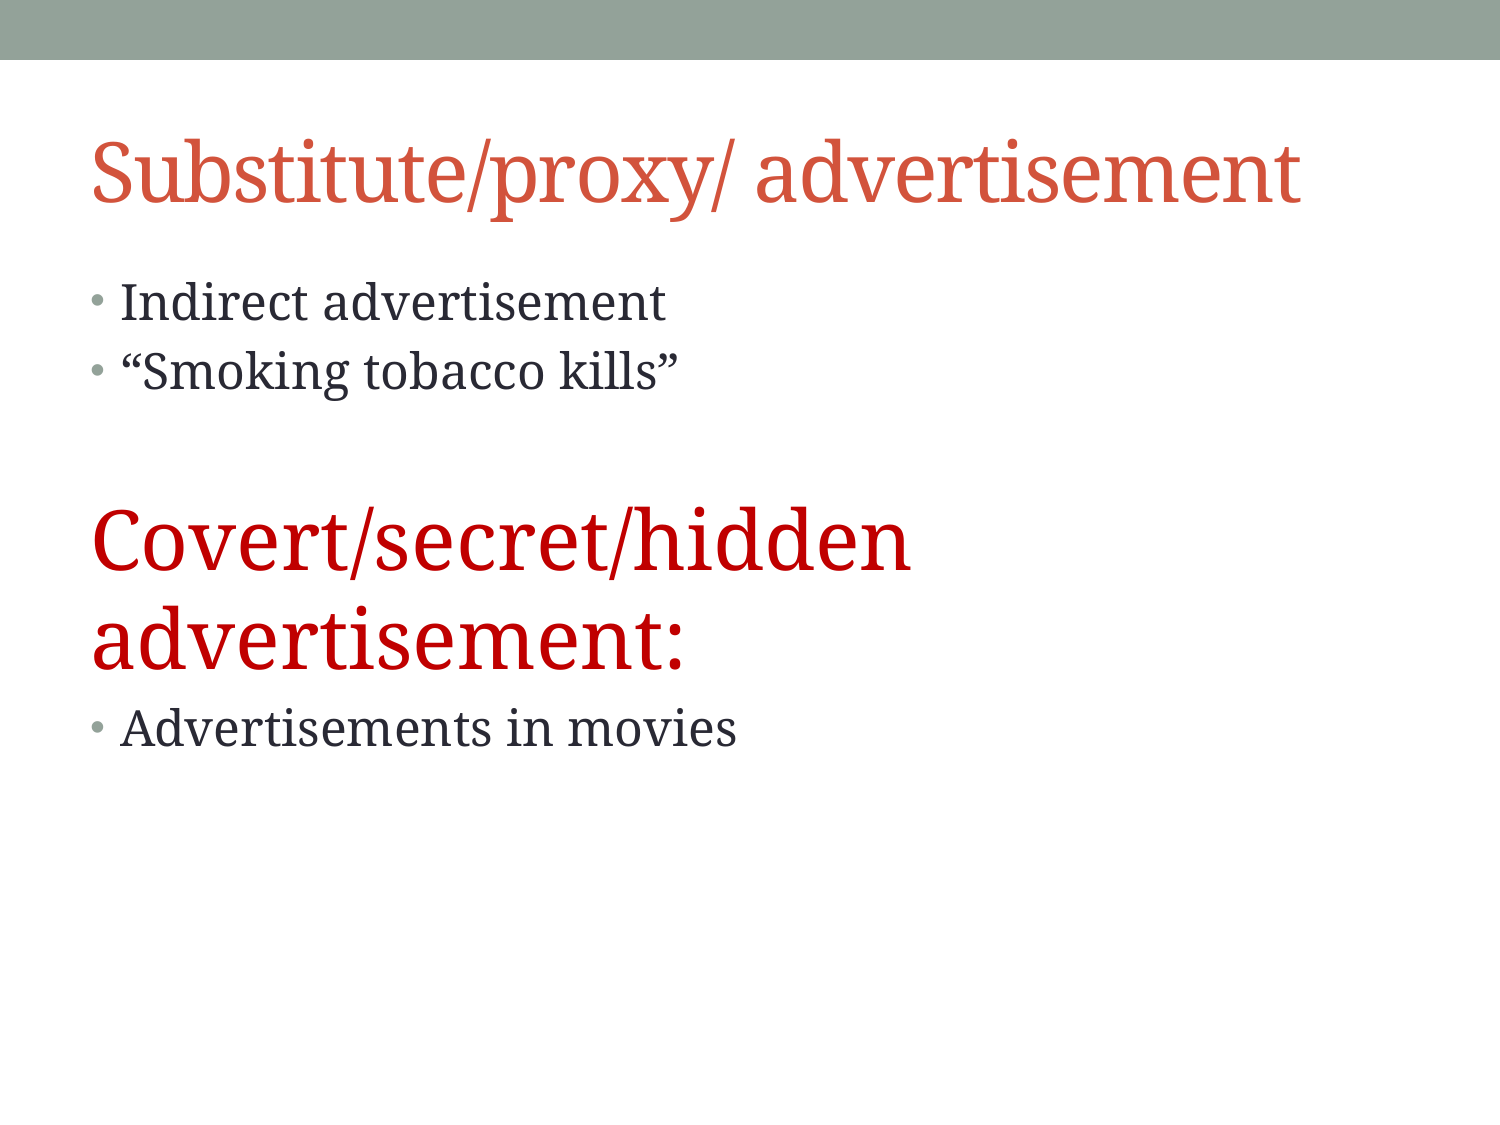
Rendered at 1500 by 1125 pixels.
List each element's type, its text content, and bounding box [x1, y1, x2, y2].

title Substitute/proxy/ advertisement [75, 87, 1425, 250]
list Indirect advertisement “Smoking tobacco kills” Covert/secret/hidden advertisement: Advertisements in movies [75, 262, 1425, 1063]
